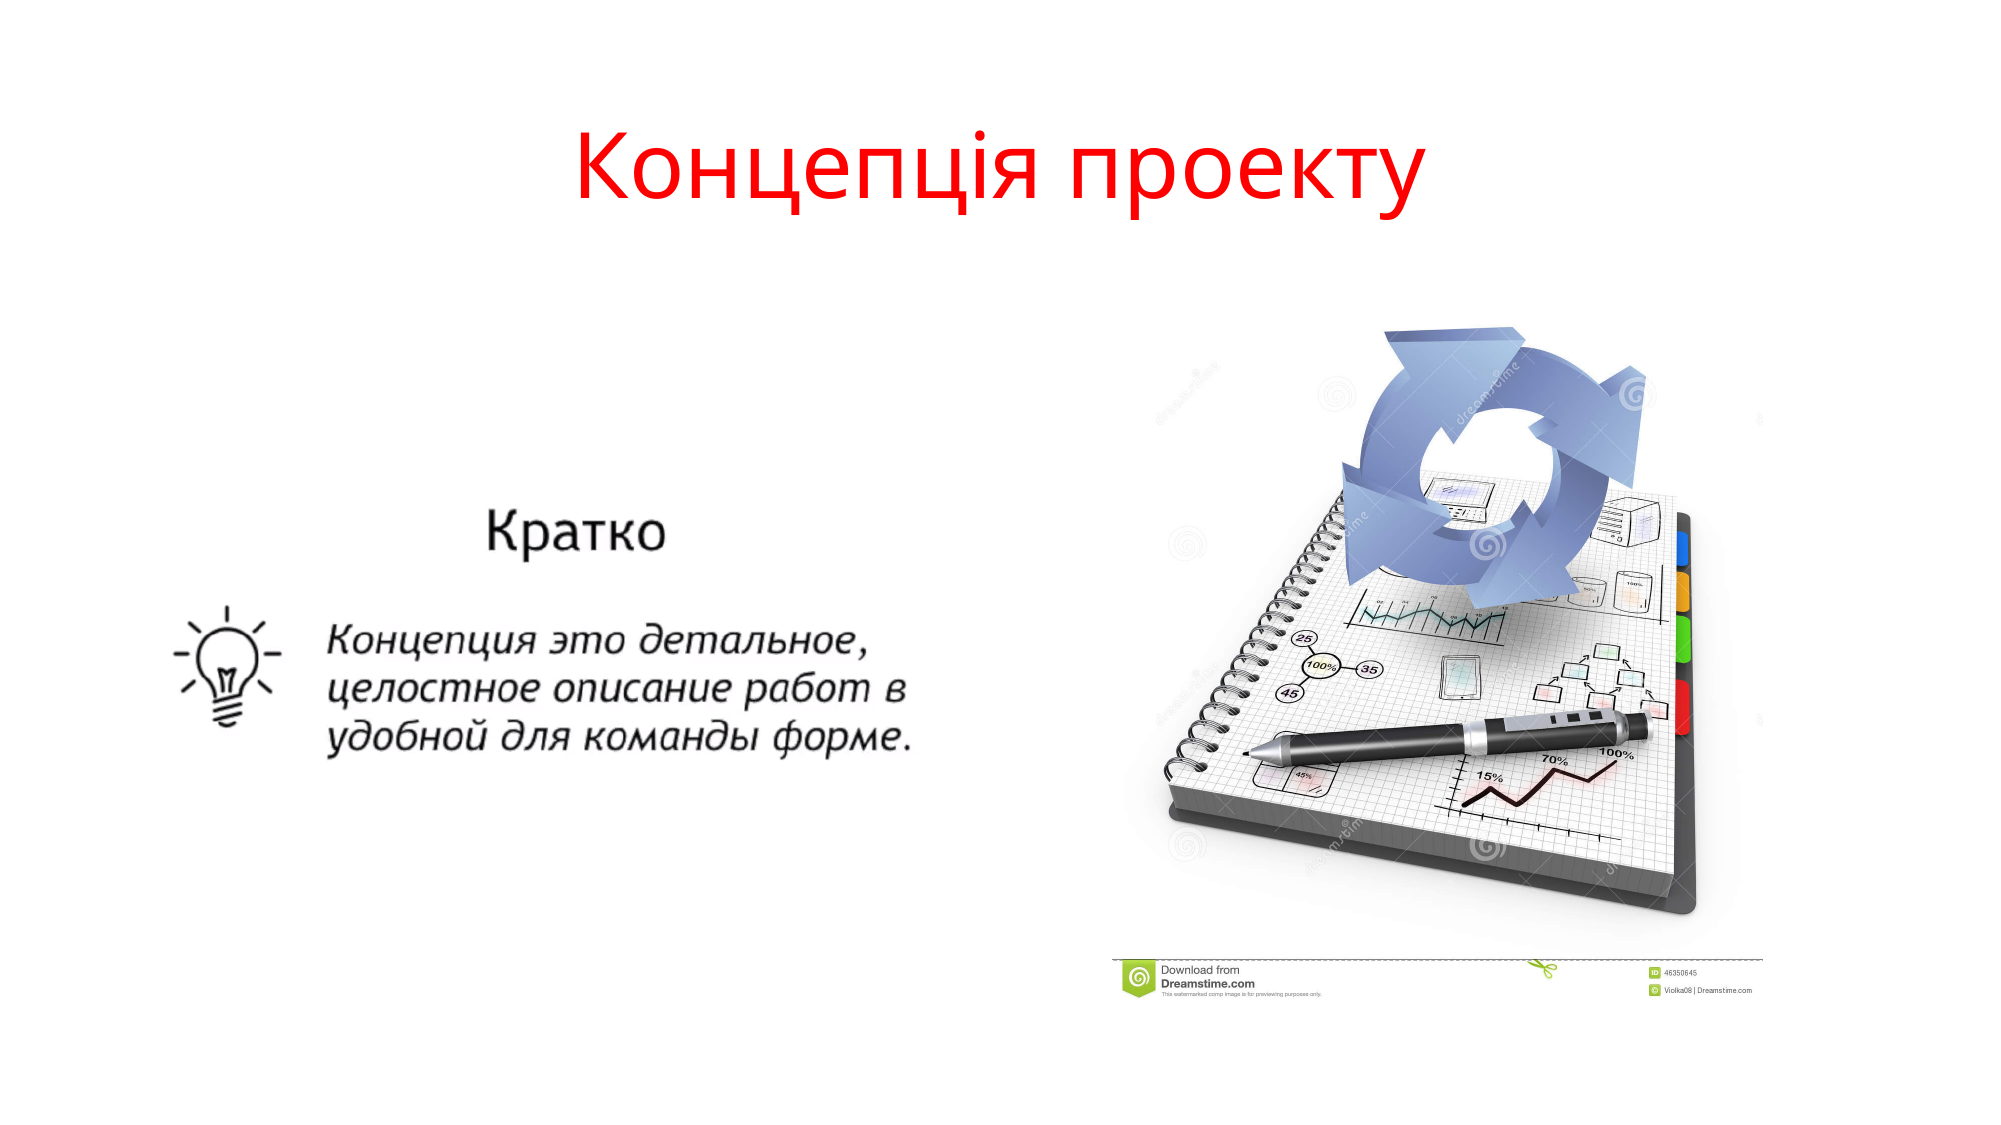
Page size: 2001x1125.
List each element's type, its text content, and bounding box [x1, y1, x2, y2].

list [137, 460, 988, 852]
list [1112, 308, 1763, 1004]
title Концепція проекту [137, 59, 1863, 278]
